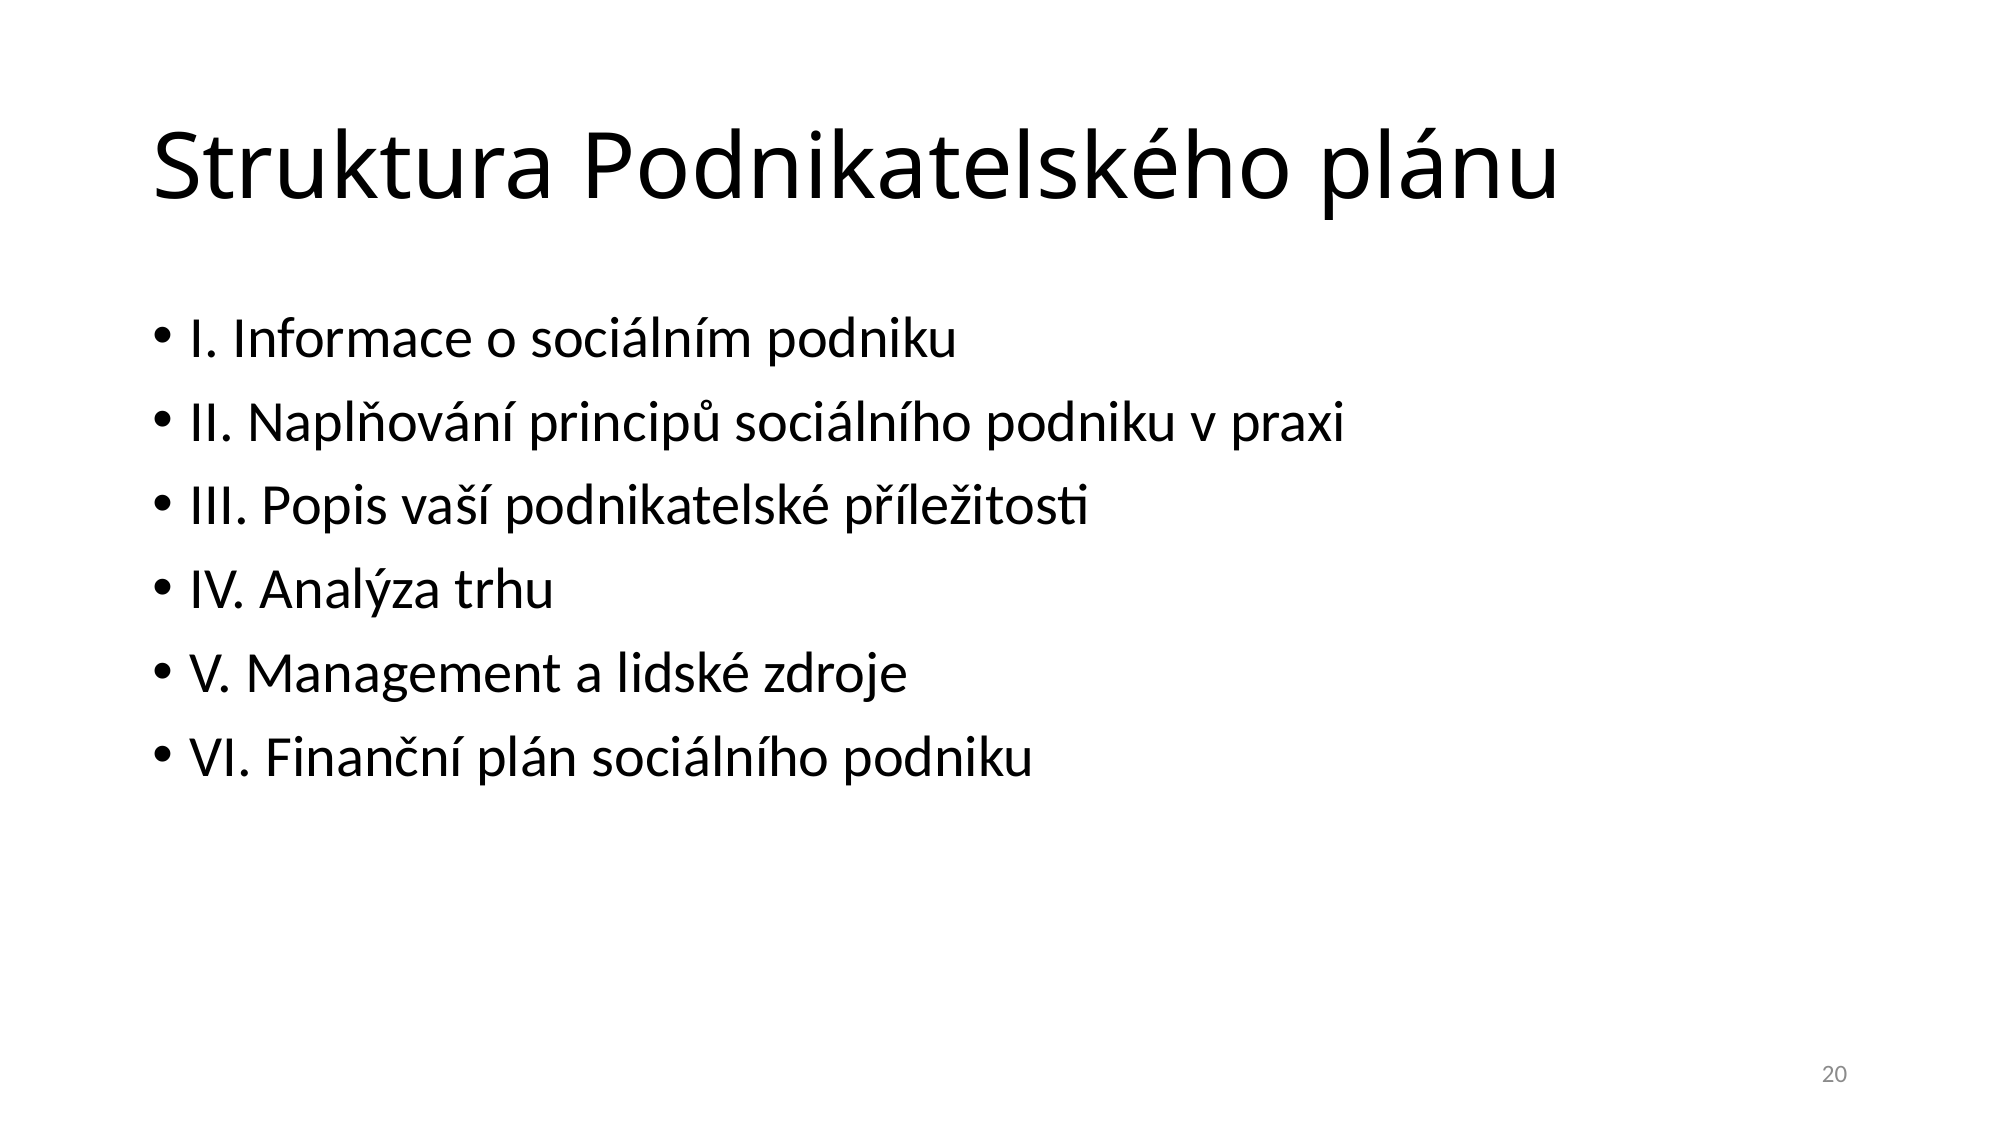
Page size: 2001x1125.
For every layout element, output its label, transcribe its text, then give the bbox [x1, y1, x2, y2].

slide_number 20 [1412, 1042, 1863, 1103]
title Struktura Podnikatelského plánu [137, 59, 1863, 278]
list I. Informace o sociálním podniku II. Naplňování principů sociálního podniku v praxi III. Popis vaší podnikatelské příležitosti IV. Analýza trhu V. Management a lidské zdroje VI. Finanční plán sociálního podniku [137, 299, 1863, 1014]
